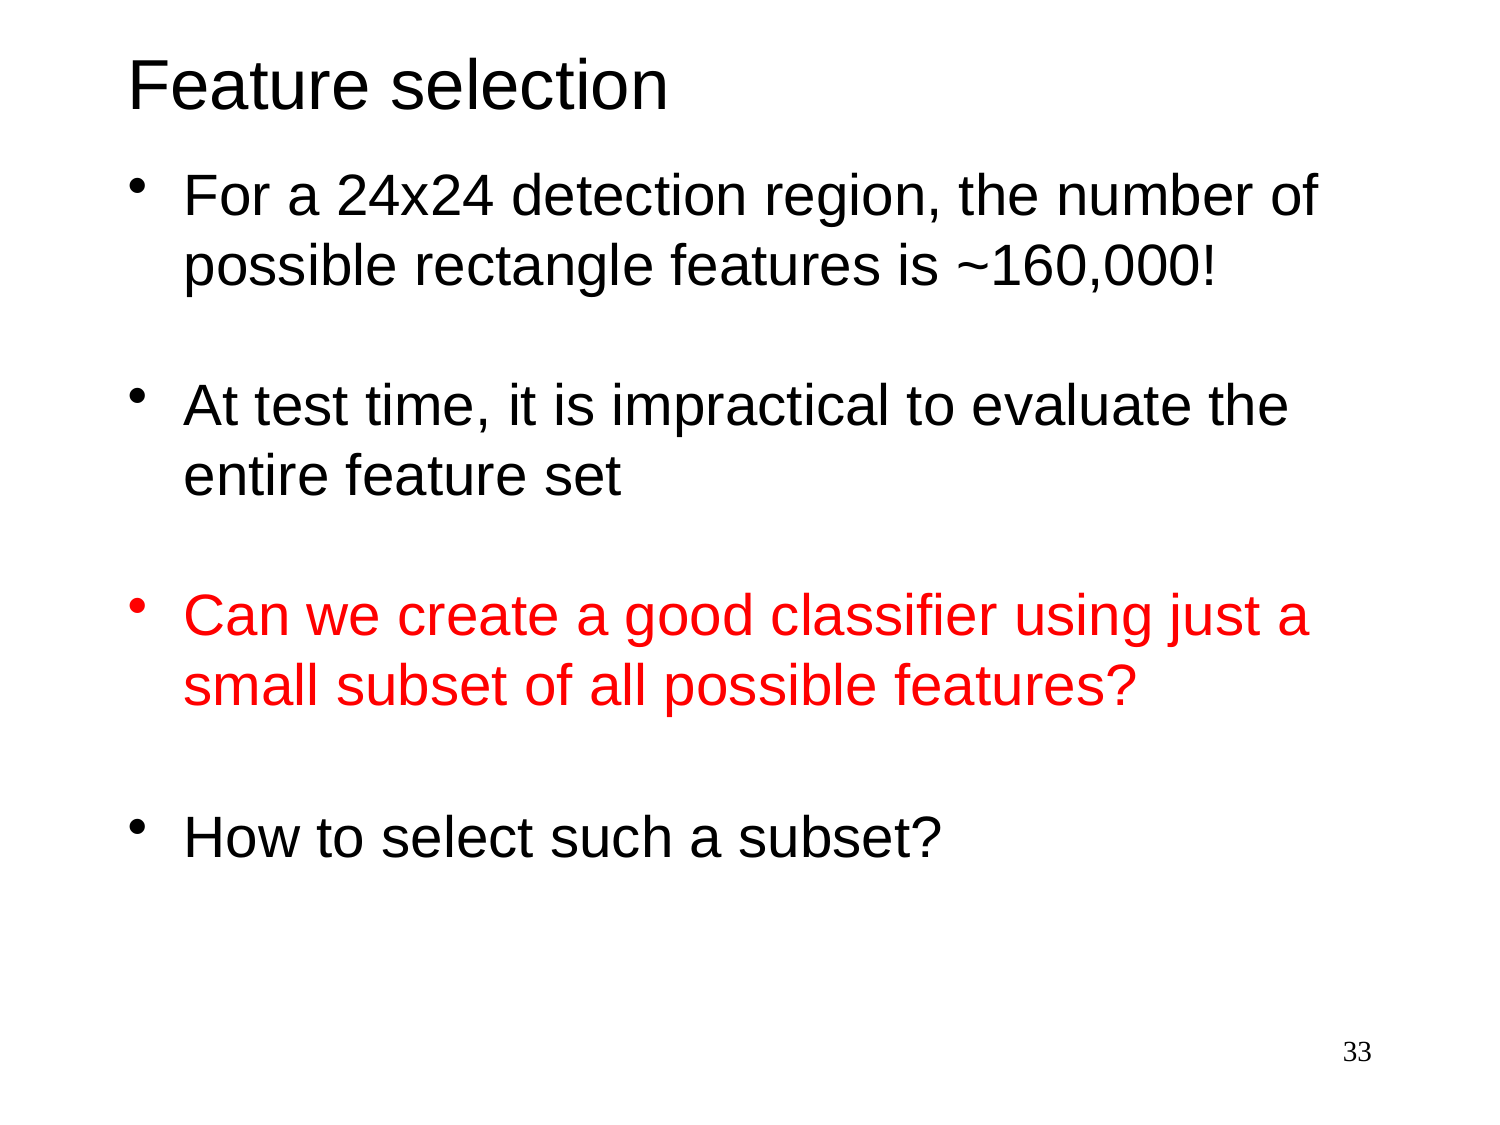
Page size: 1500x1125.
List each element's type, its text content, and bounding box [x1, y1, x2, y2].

title Feature selection [112, 12, 1388, 149]
slide_number 33 [1074, 1024, 1388, 1101]
list For a 24x24 detection region, the number of possible rectangle features is ~160,000! At test time, it is impractical to evaluate the entire feature set Can we create a good classifier using just a small subset of all possible features? How to select such a subset? [112, 149, 1388, 1013]
